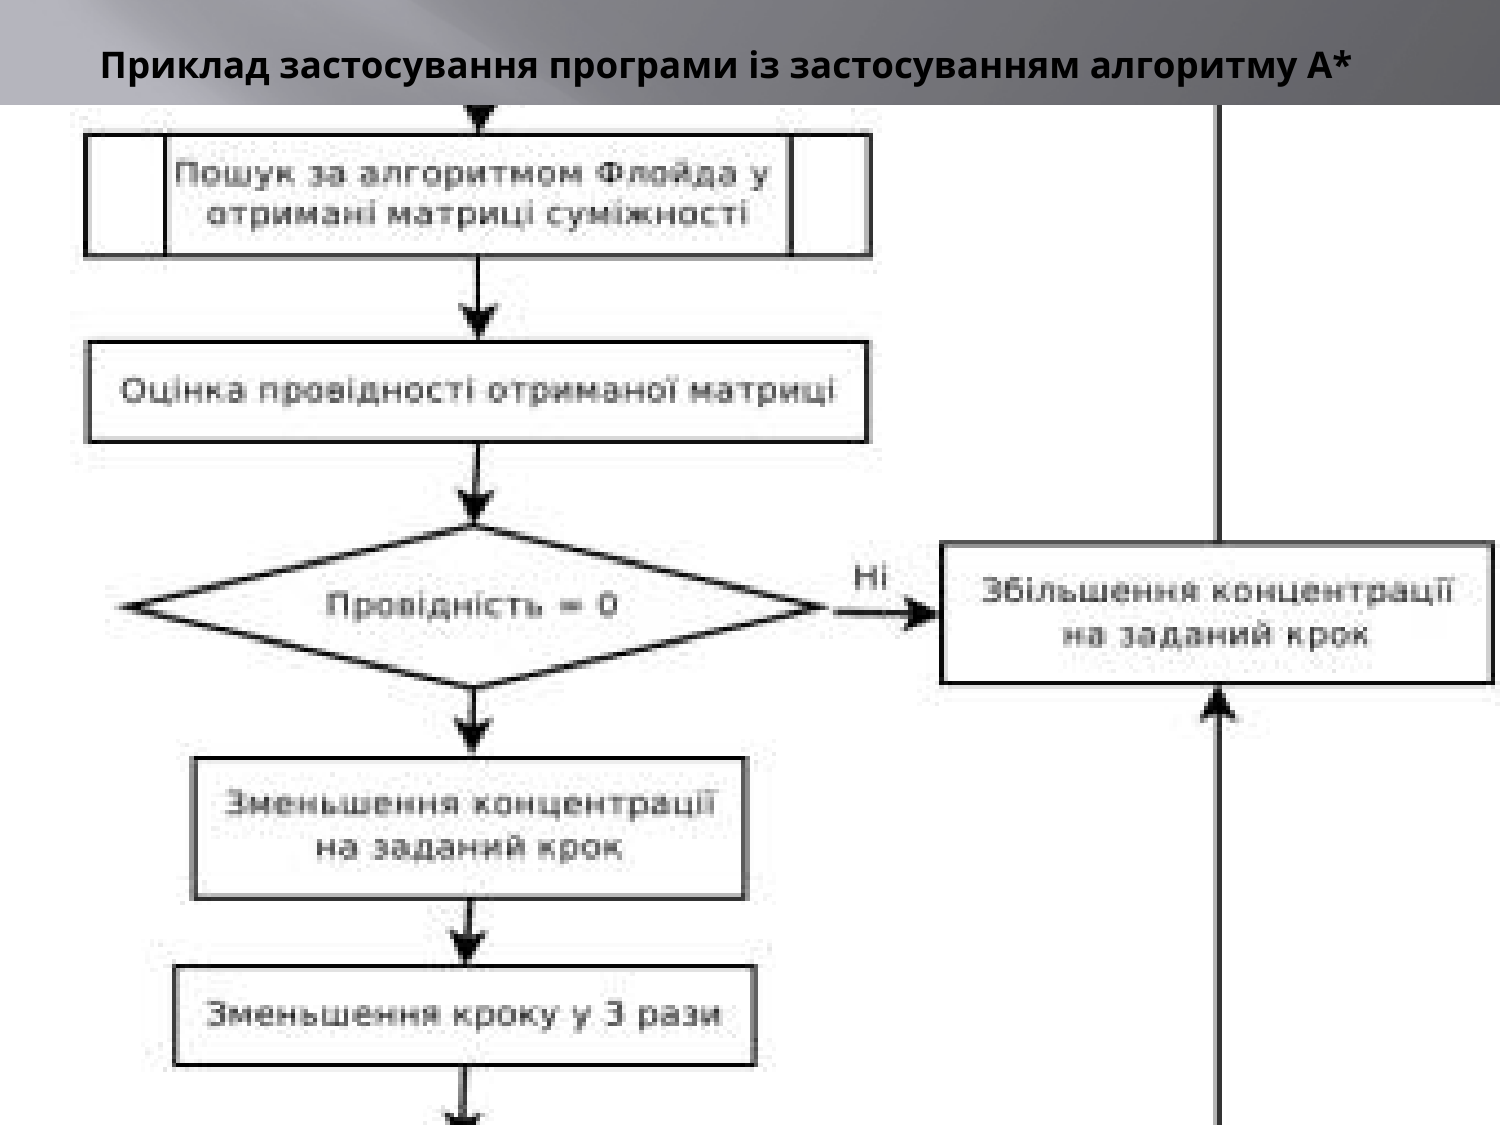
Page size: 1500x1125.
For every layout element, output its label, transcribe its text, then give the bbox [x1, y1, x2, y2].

title Приклад застосування програми із застосуванням алгоритму А* [35, 0, 1418, 86]
picture [0, 105, 1500, 1125]
